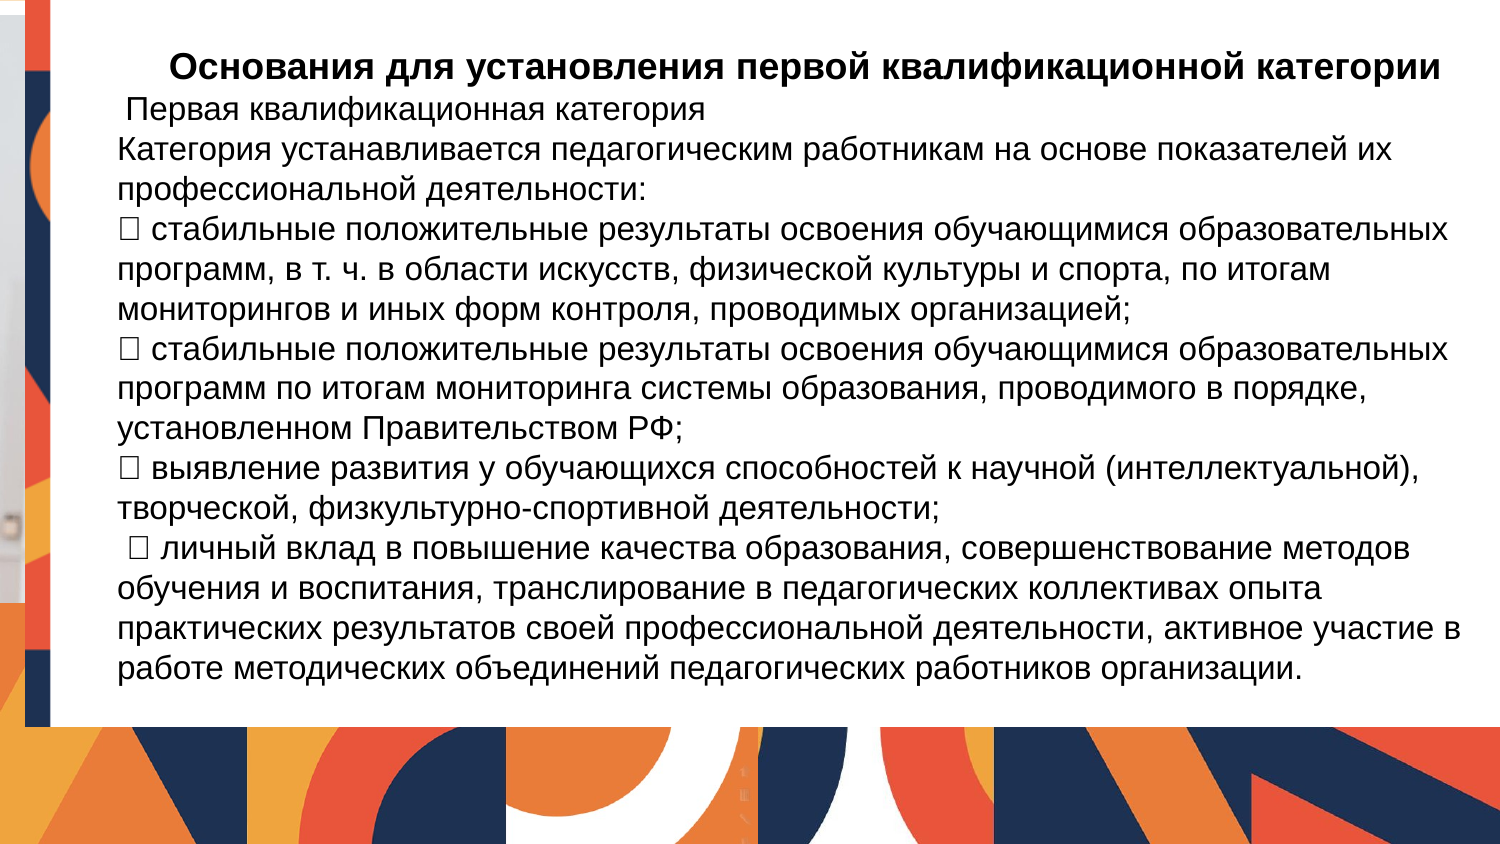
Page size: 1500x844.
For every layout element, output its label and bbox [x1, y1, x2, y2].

text_box [25, 0, 1500, 728]
picture [0, 15, 1500, 844]
